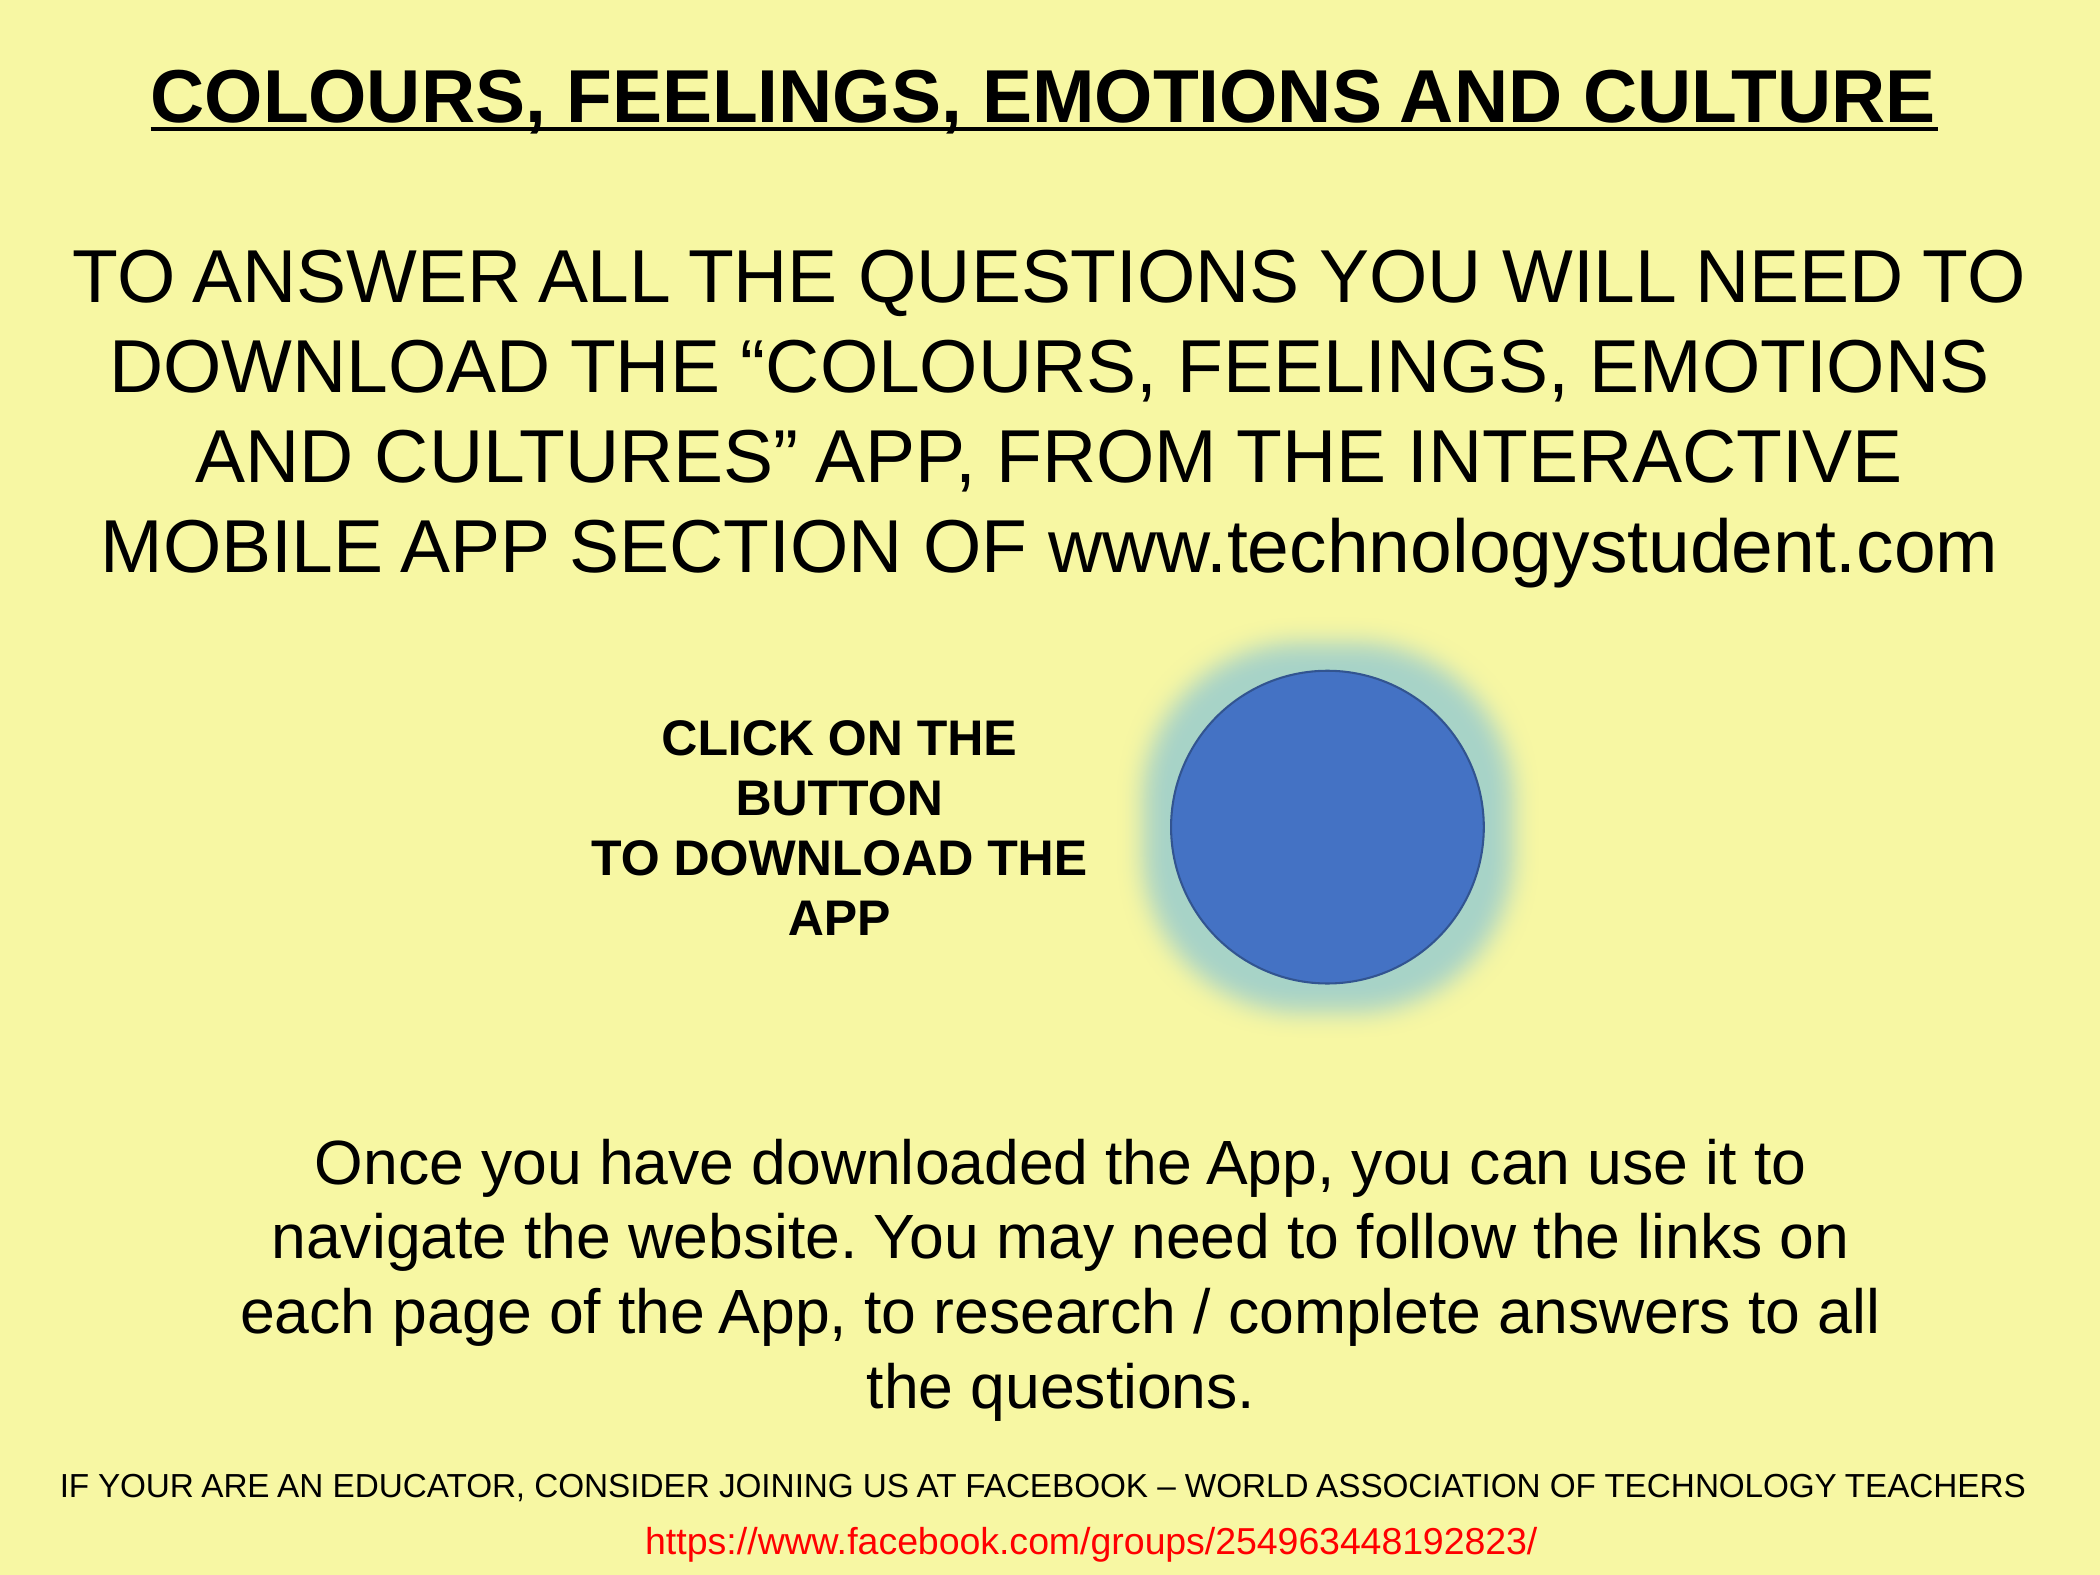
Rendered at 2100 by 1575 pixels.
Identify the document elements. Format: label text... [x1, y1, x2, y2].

text_box COLOURS, FEELINGS, EMOTIONS AND CULTURE [43, 39, 2045, 145]
text_box [1170, 669, 1485, 985]
text_box Once you have downloaded the App, you can use it to navigate the website. You may need to follow the links on each page of the App, to research / complete answers to all the questions. [210, 1114, 1912, 1429]
text_box CLICK ON THE BUTTON TO DOWNLOAD THE APP [551, 698, 1127, 954]
text_box TO ANSWER ALL THE QUESTIONS YOU WILL NEED TO DOWNLOAD THE “COLOURS, FEELINGS, EMOTIONS AND CULTURES” APP, FROM THE INTERACTIVE MOBILE APP SECTION OF www.technologystudent.com [41, 219, 2059, 595]
text_box IF YOUR ARE AN EDUCATOR, CONSIDER JOINING US AT FACEBOOK – WORLD ASSOCIATION OF TECHNOLOGY TEACHERS [45, 1456, 2044, 1511]
text_box https://www.facebook.com/groups/254963448192823/ [630, 1509, 1553, 1570]
